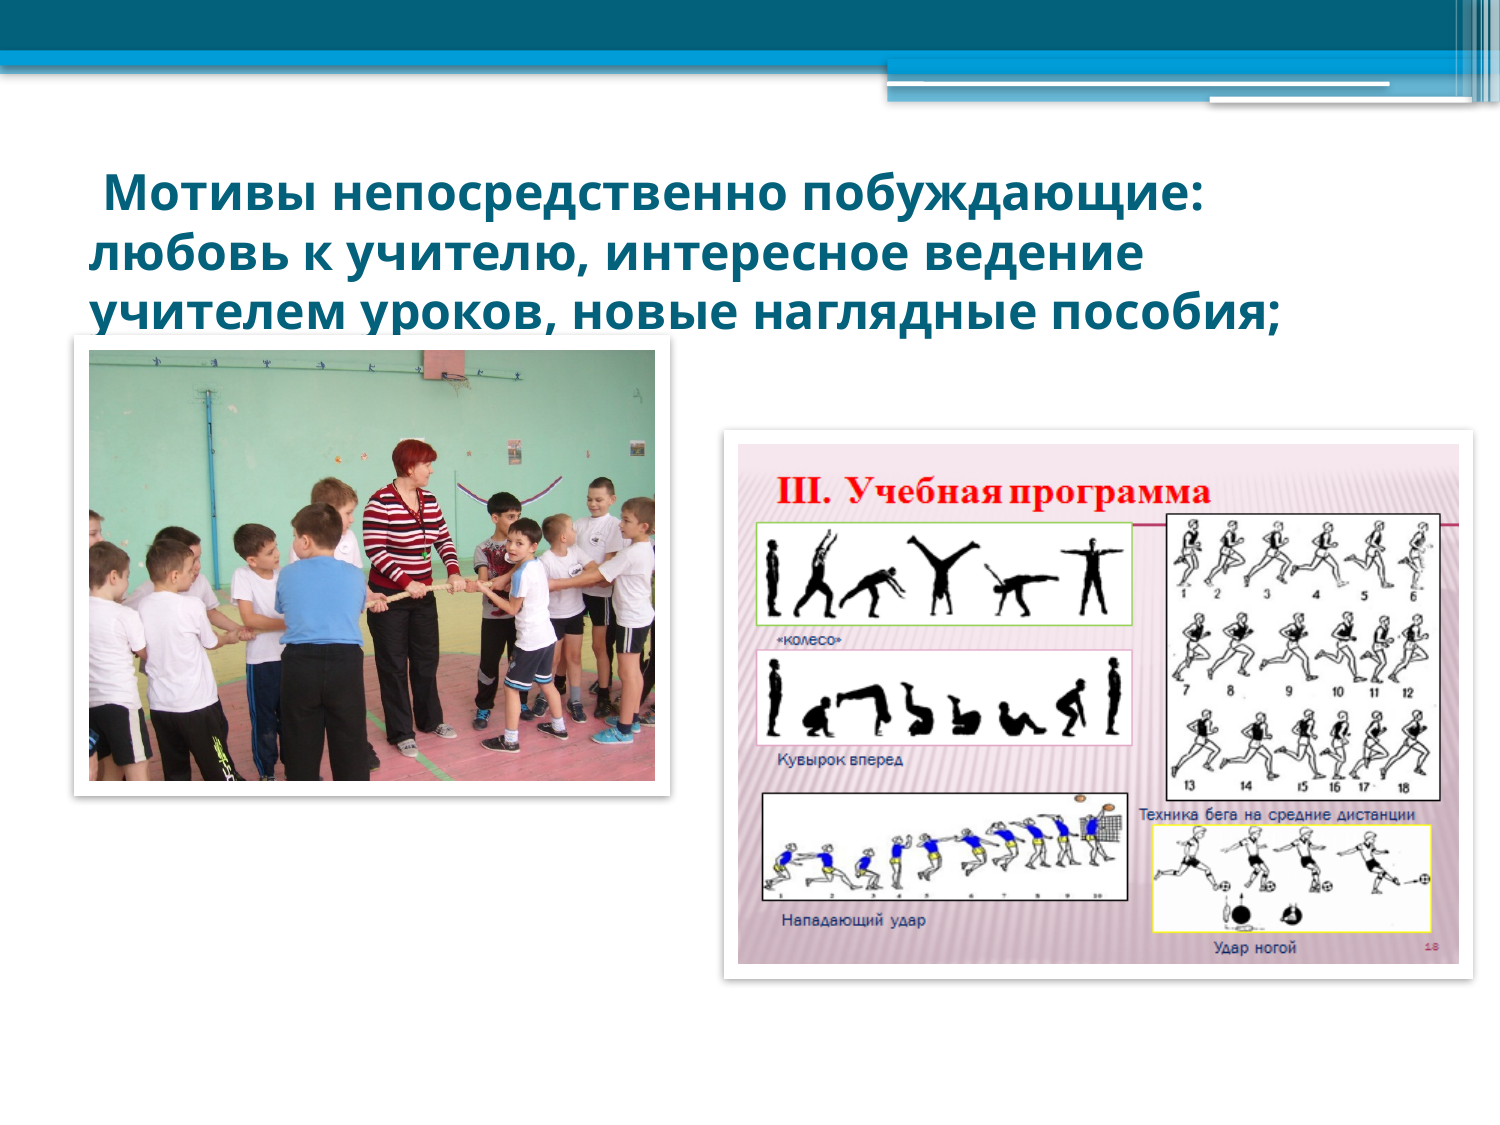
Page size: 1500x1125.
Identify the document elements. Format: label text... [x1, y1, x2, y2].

picture [737, 444, 1459, 965]
picture [88, 349, 656, 782]
title Мотивы непосредственно побуждающие: любовь к учителю, интересное ведение учителем уроков, новые наглядные пособия; [75, 187, 1425, 363]
